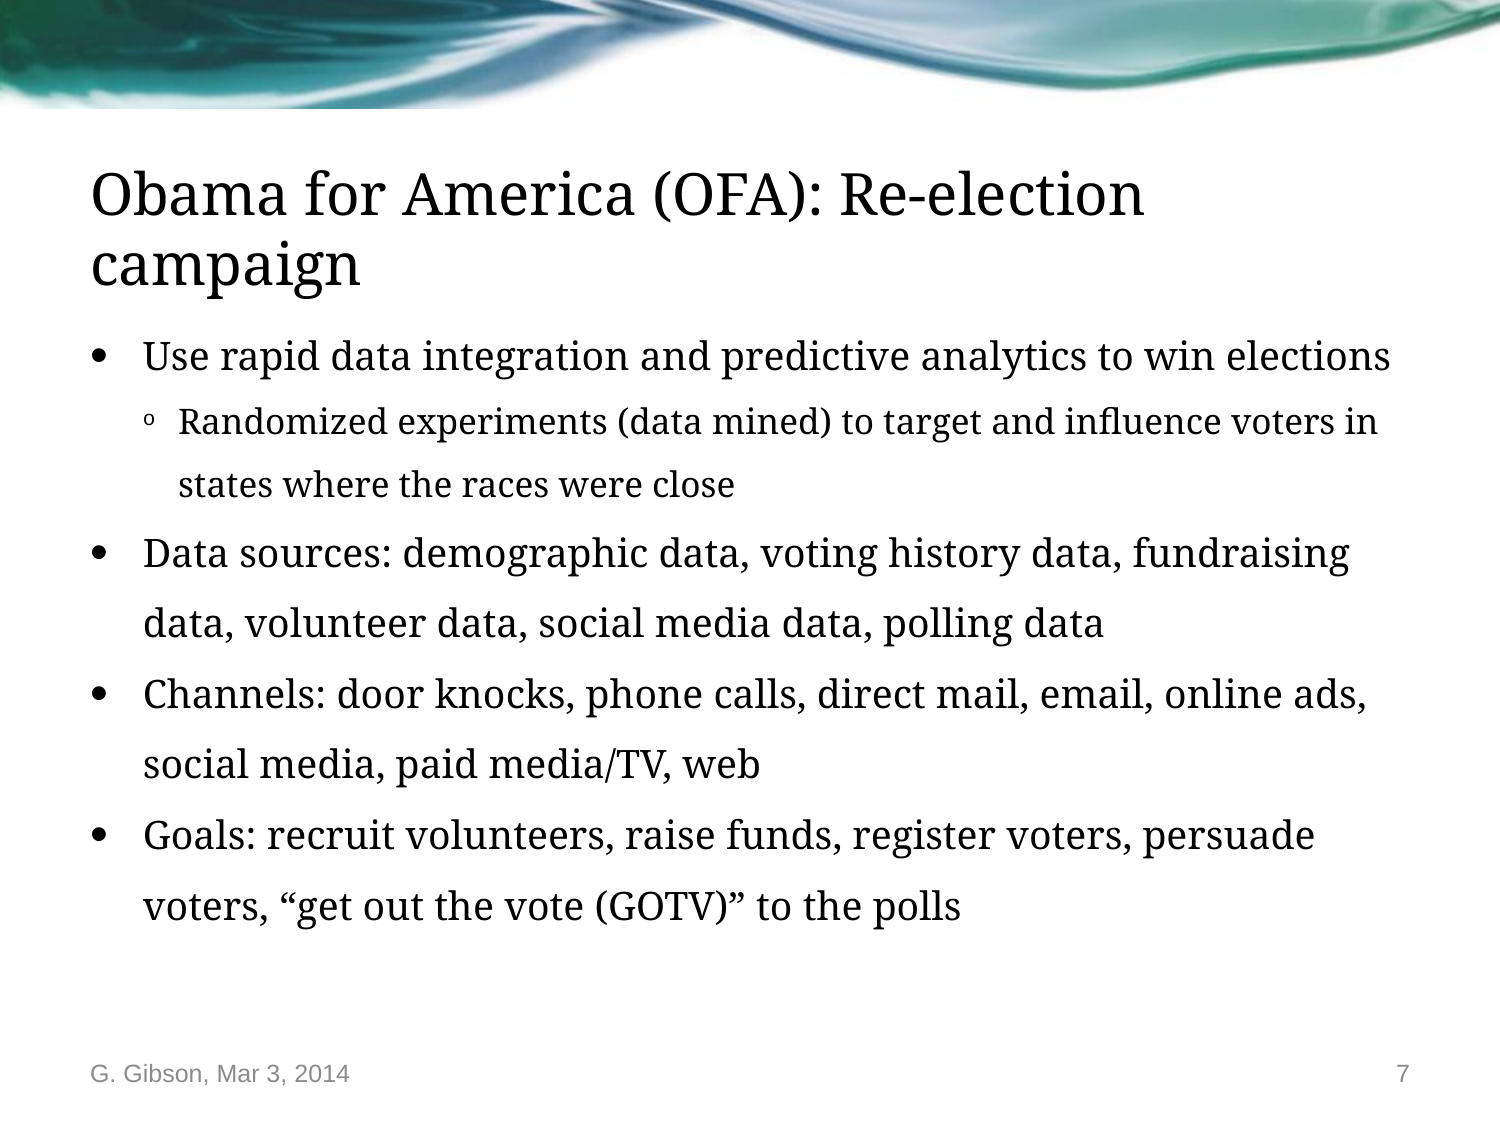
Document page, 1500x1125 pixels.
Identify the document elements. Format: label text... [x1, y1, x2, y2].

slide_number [75, 1042, 425, 1103]
slide_number 7 [1074, 1042, 1425, 1103]
list Use rapid data integration and predictive analytics to win elections Randomized experiments (data mined) to target and influence voters in states where the races were close Data sources: demographic data, voting history data, fundraising data, volunteer data, social media data, polling data Channels: door knocks, phone calls, direct mail, email, online ads, social media, paid media/TV, web Goals: recruit volunteers, raise funds, register voters, persuade voters, “get out the vote (GOTV)” to the polls [75, 299, 1425, 1005]
title Obama for America (OFA): Re-election campaign [75, 149, 1425, 299]
picture [0, 0, 1500, 109]
